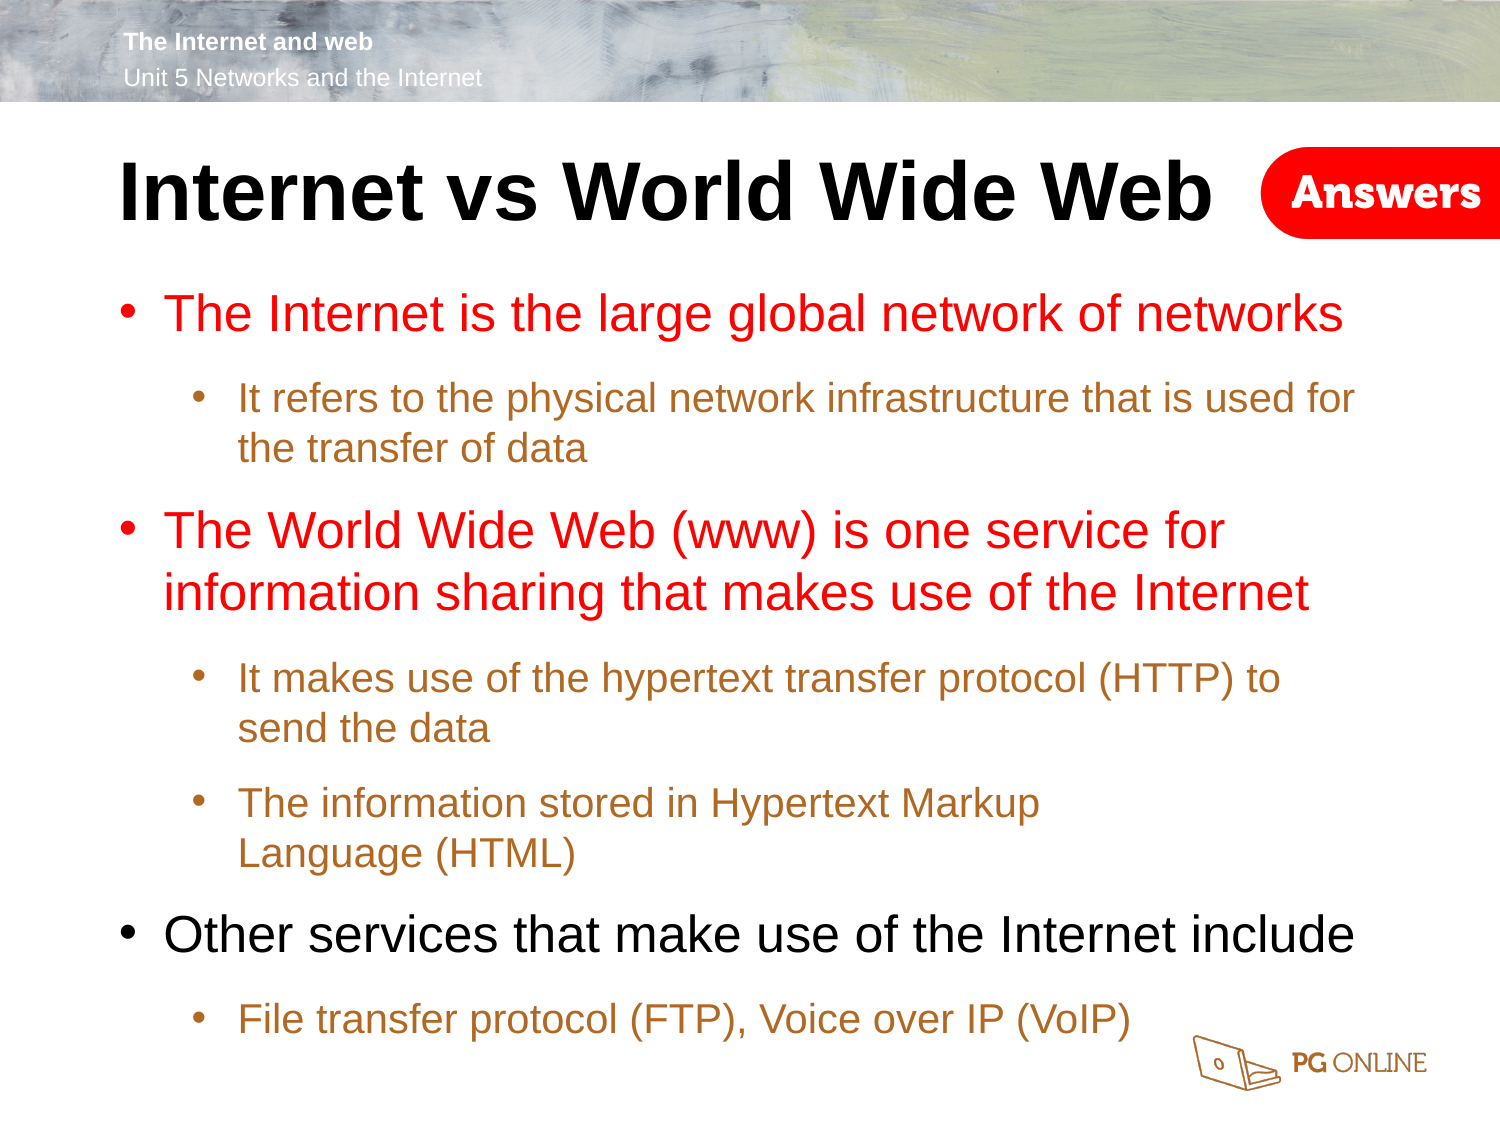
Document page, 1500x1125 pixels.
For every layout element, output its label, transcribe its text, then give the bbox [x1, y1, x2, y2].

list The Internet is the large global network of networks It refers to the physical network infrastructure that is used for the transfer of data The World Wide Web (www) is one service for information sharing that makes use of the Internet It makes use of the hypertext transfer protocol (HTTP) to send the data The information stored in Hypertext Markup Language (HTML) Other services that make use of the Internet include File transfer protocol (FTP), Voice over IP (VoIP) [118, 279, 1398, 1125]
picture [1398, 1035, 1427, 1091]
picture [1260, 147, 1500, 239]
list Internet vs World Wide Web [118, 148, 1401, 259]
picture [0, 0, 1500, 102]
